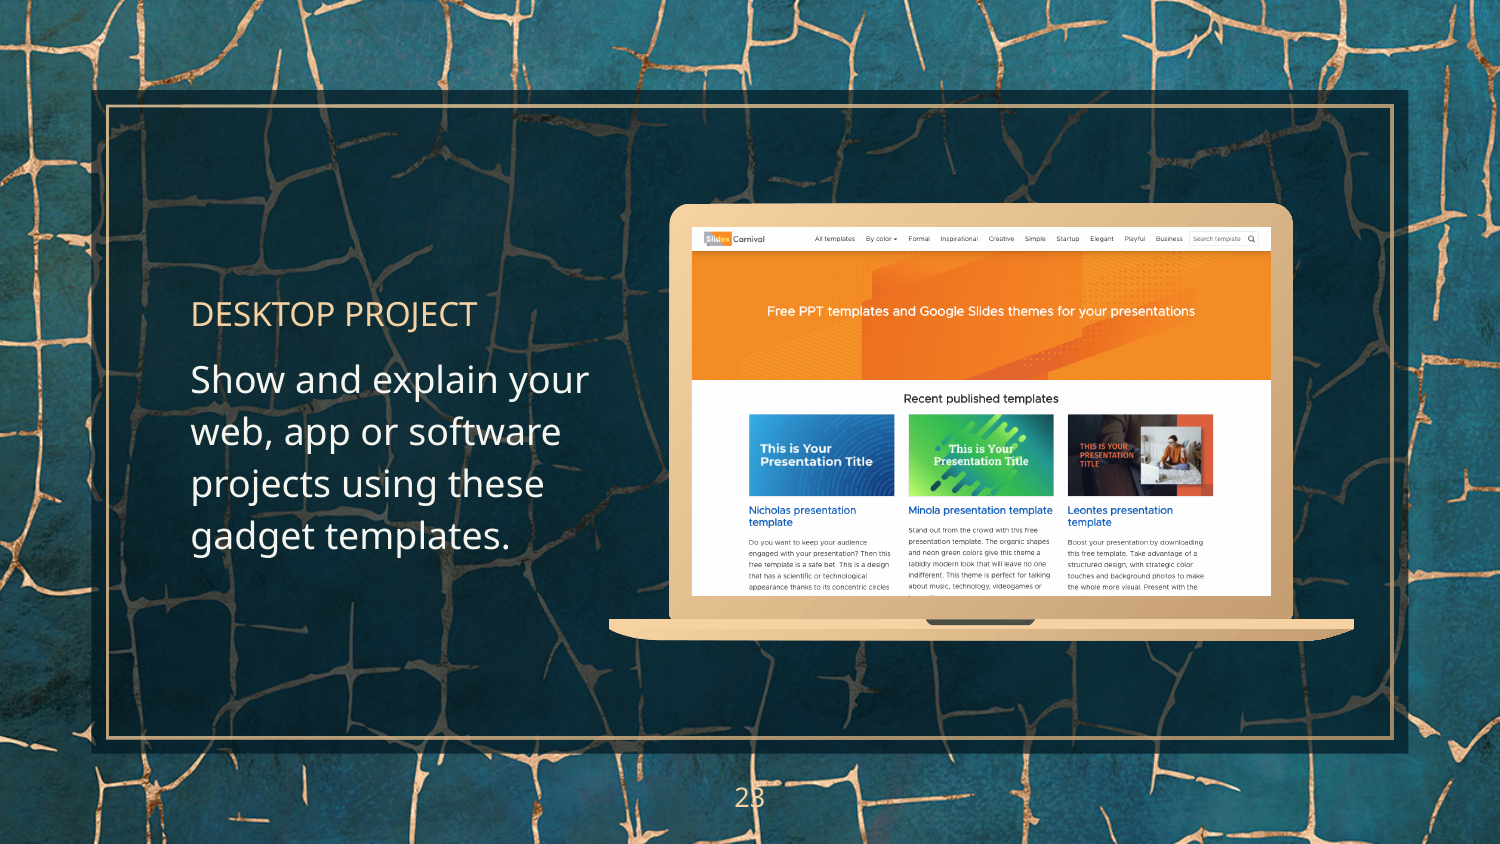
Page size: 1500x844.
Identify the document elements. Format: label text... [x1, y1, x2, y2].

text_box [608, 203, 1354, 641]
list DESKTOP PROJECT Show and explain your web, app or software projects using these gadget templates. [190, 189, 619, 655]
slide_number ‹#› [705, 753, 795, 844]
picture [0, 0, 1500, 844]
